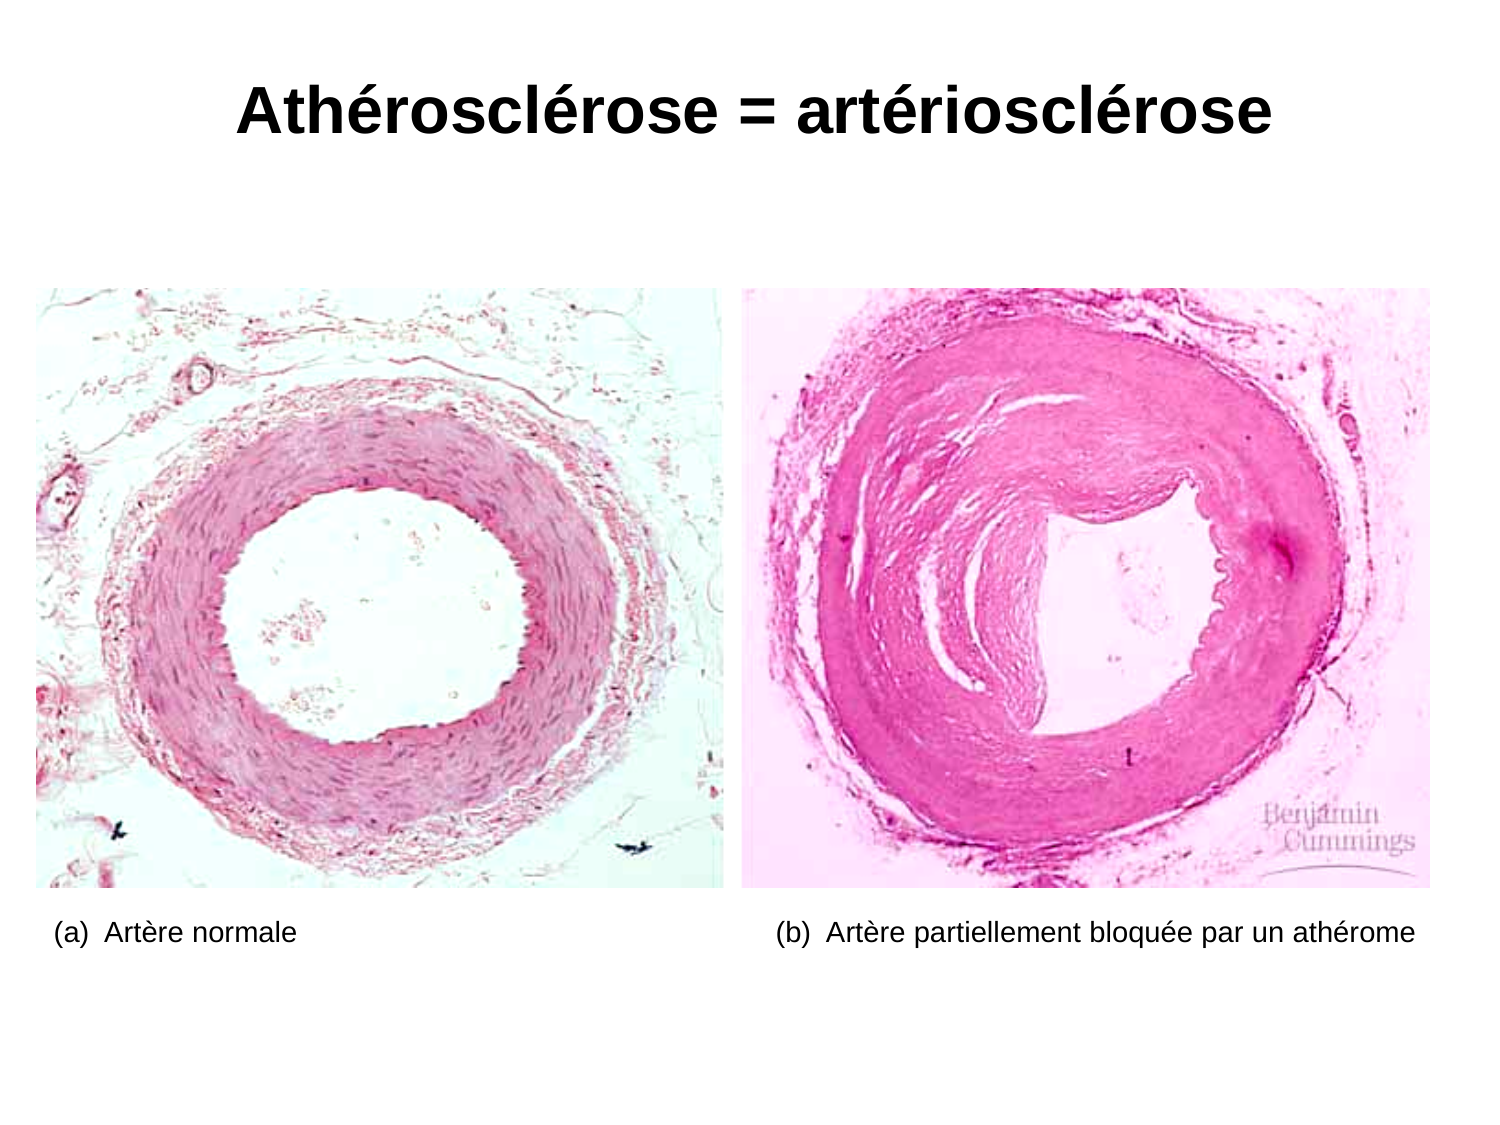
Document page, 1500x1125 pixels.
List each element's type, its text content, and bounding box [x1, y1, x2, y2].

text_box (b) Artère partiellement bloquée par un athérome [760, 906, 1458, 956]
text_box (a) Artère normale [39, 906, 589, 956]
picture [36, 288, 1430, 888]
title Athérosclérose = artériosclérose [116, 58, 1393, 155]
